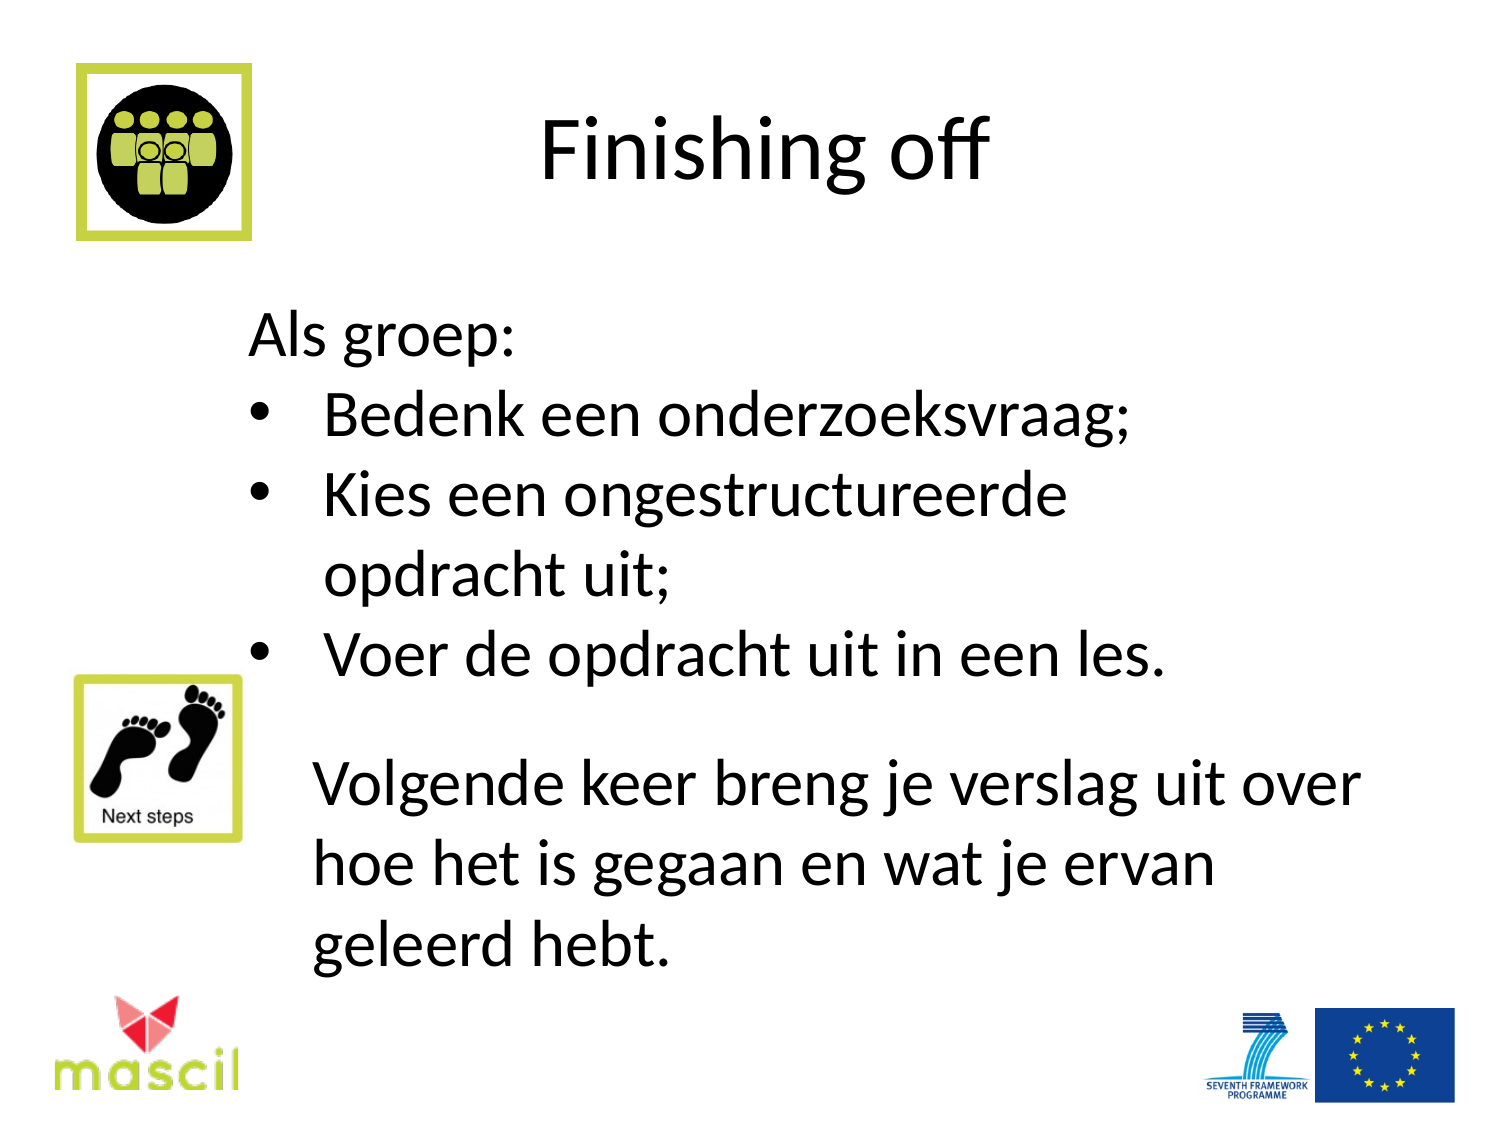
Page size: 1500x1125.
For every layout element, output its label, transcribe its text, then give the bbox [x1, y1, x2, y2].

title Finishing off [253, 63, 1298, 223]
picture [67, 667, 246, 846]
picture [75, 62, 252, 241]
list Volgende keer breng je verslag uit over hoe het is gegaan en wat je ervan geleerd hebt. [297, 731, 1411, 1016]
text_box Als groep: Bedenk een onderzoeksvraag; Kies een ongestructureerde opdracht uit; Voer de opdracht uit in een les. [233, 282, 1322, 698]
picture [1198, 1008, 1455, 1104]
